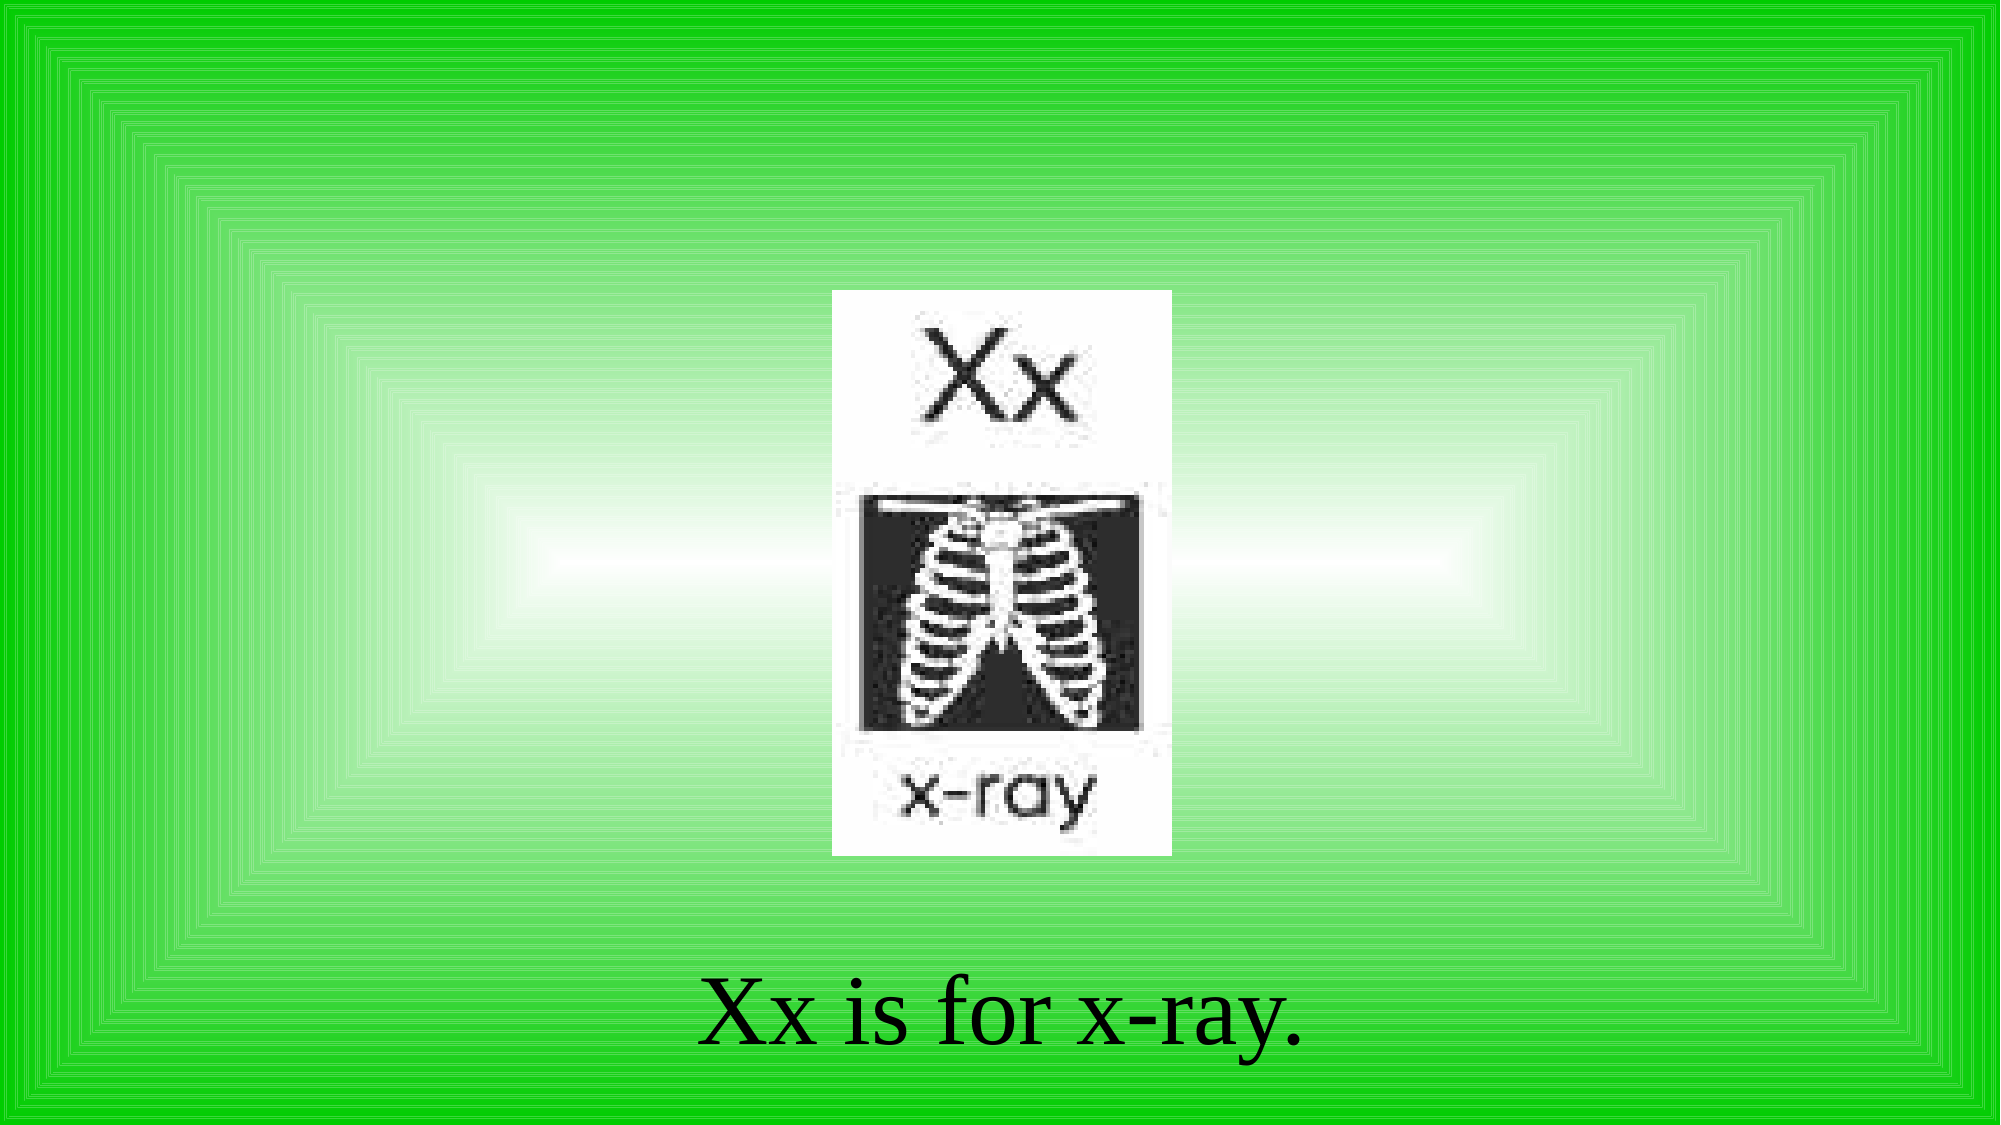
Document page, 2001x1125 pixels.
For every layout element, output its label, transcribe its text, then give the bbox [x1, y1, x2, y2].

picture [832, 290, 1172, 856]
text_box Xx is for x-ray. [682, 937, 1322, 1072]
